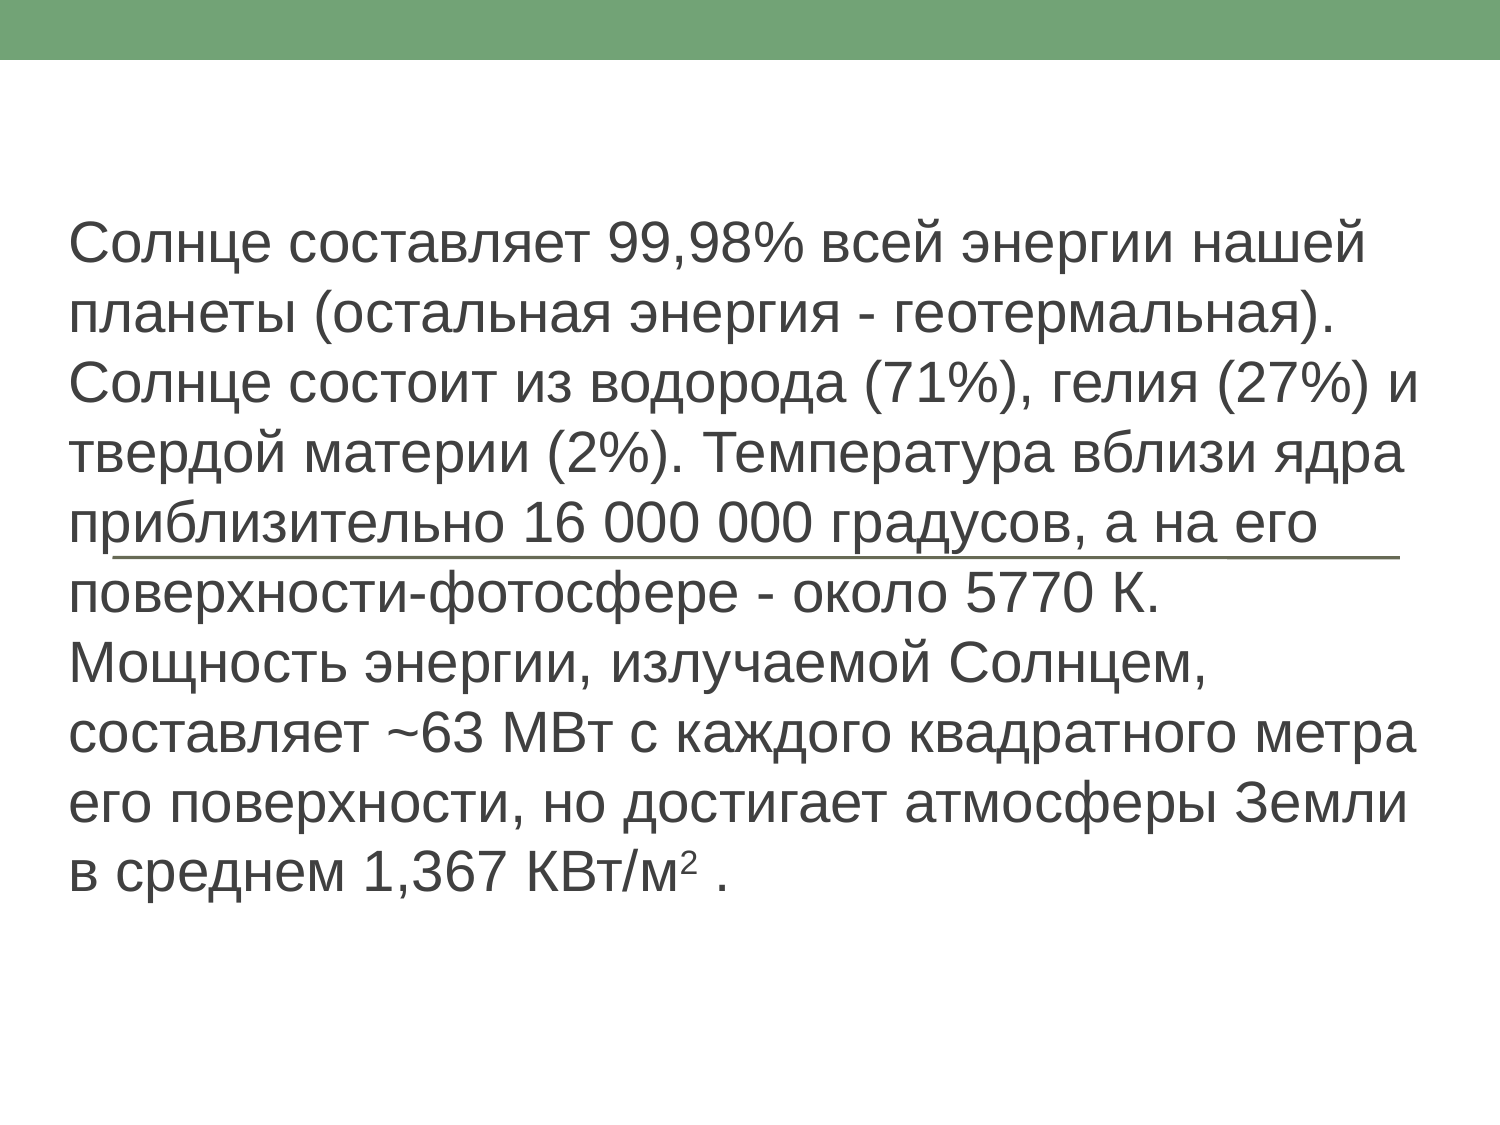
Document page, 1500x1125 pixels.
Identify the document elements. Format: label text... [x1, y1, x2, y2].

subtitle Солнце составляет 99,98% всей энергии нашей планеты (остальная энергия - геотермальная). Солнце состоит из водорода (71%), гелия (27%) и твердой материи (2%). Температура вблизи ядра приблизительно 16 000 000 градусов, а на его поверхности-фотосфере - около 5770 К. Мощность энергии, излучаемой Солнцем, составляет ~63 МВт с каждого квадратного метра его поверхности, но достигает атмосферы Земли в среднем 1,367 КВт/м2 . [53, 196, 1447, 846]
